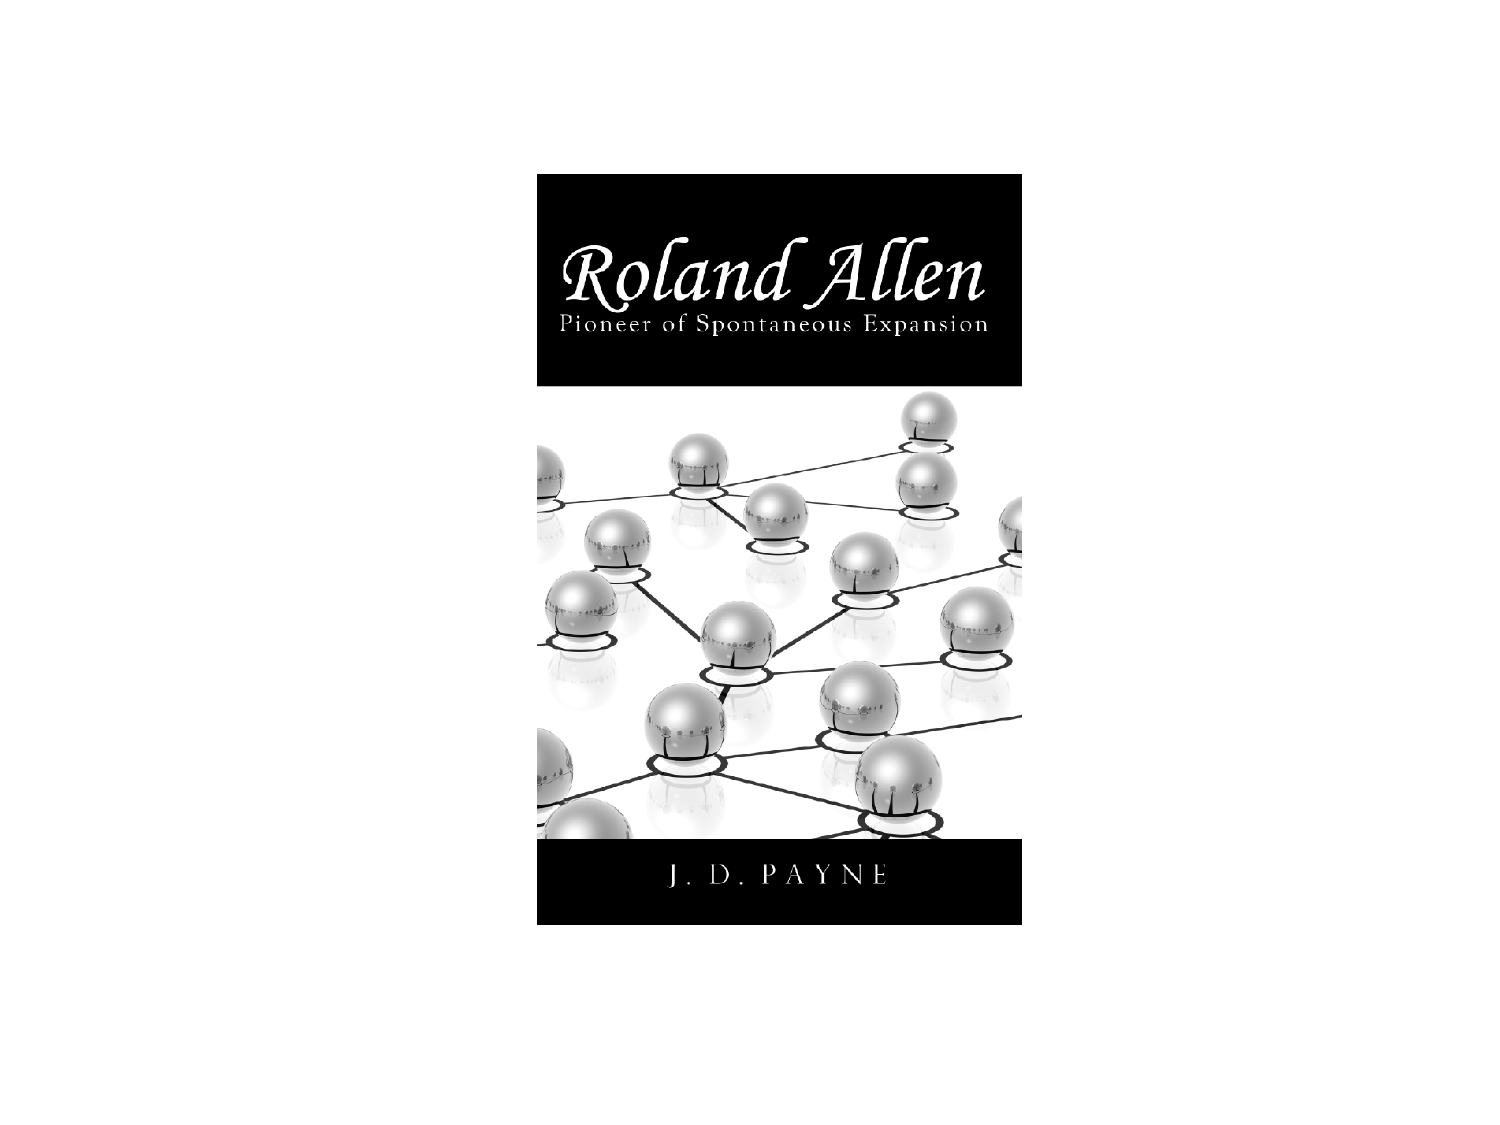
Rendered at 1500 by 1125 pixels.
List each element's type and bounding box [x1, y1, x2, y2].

picture [537, 174, 1022, 926]
